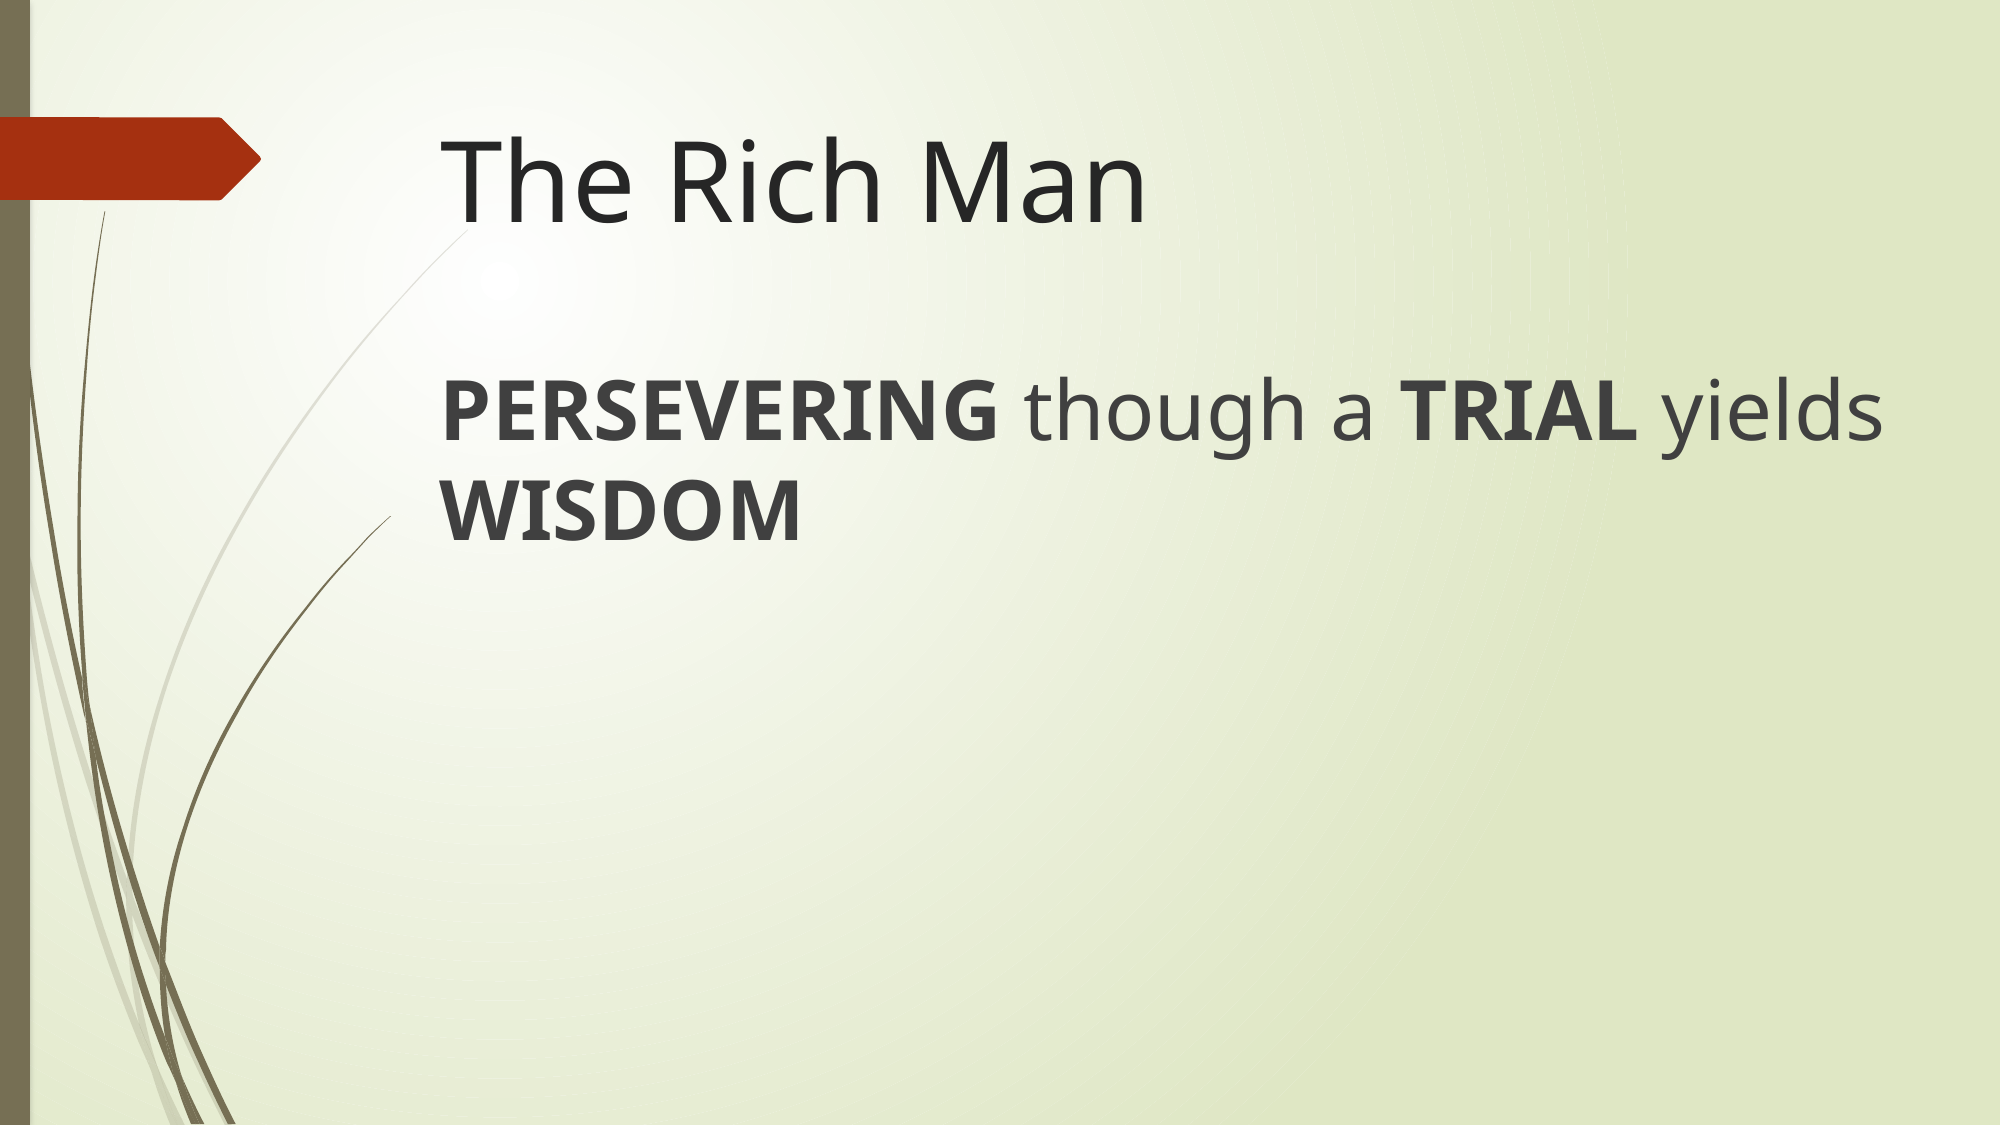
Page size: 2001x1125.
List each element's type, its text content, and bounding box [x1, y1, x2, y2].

list PERSEVERING though a TRIAL yields WISDOM [424, 350, 1942, 970]
title The Rich Man [425, 102, 1888, 313]
